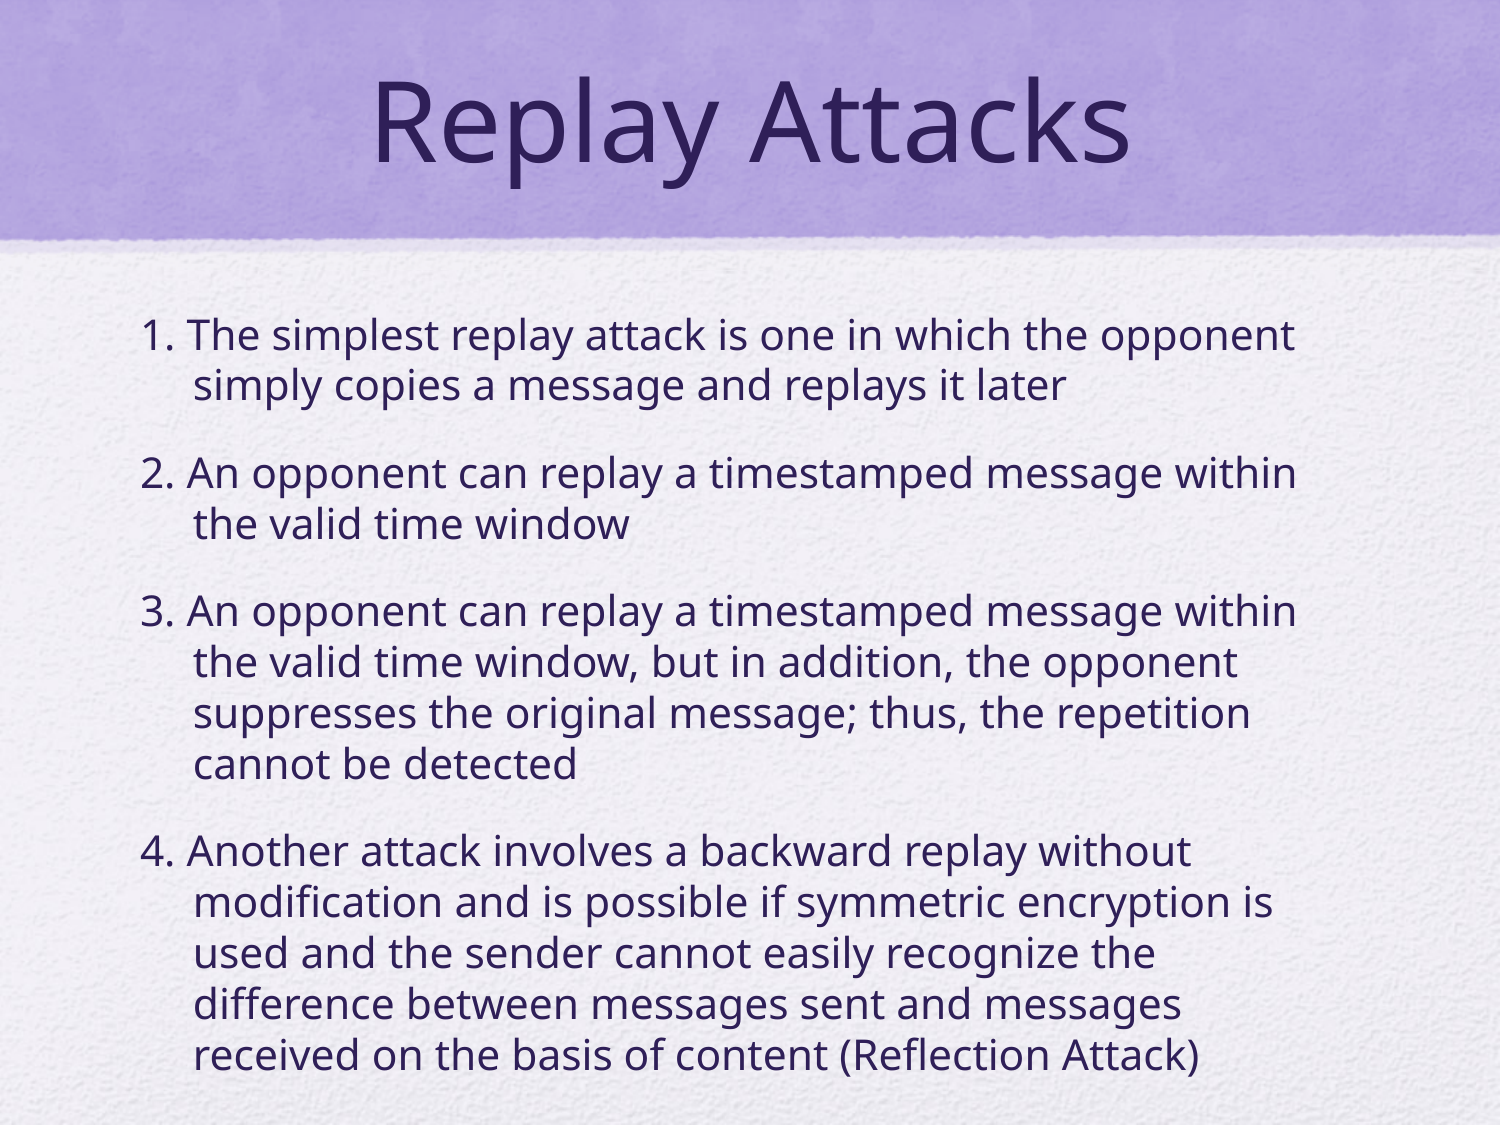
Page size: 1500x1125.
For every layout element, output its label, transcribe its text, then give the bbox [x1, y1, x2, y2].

title Replay Attacks [129, 6, 1373, 239]
picture [0, 225, 1500, 1125]
list 1. The simplest replay attack is one in which the opponent simply copies a message and replays it later 2. An opponent can replay a timestamped message within the valid time window 3. An opponent can replay a timestamped message within the valid time window, but in addition, the opponent suppresses the original message; thus, the repetition cannot be detected 4. Another attack involves a backward replay without modification and is possible if symmetric encryption is used and the sender cannot easily recognize the difference between messages sent and messages received on the basis of content (Reflection Attack) [124, 299, 1368, 1088]
